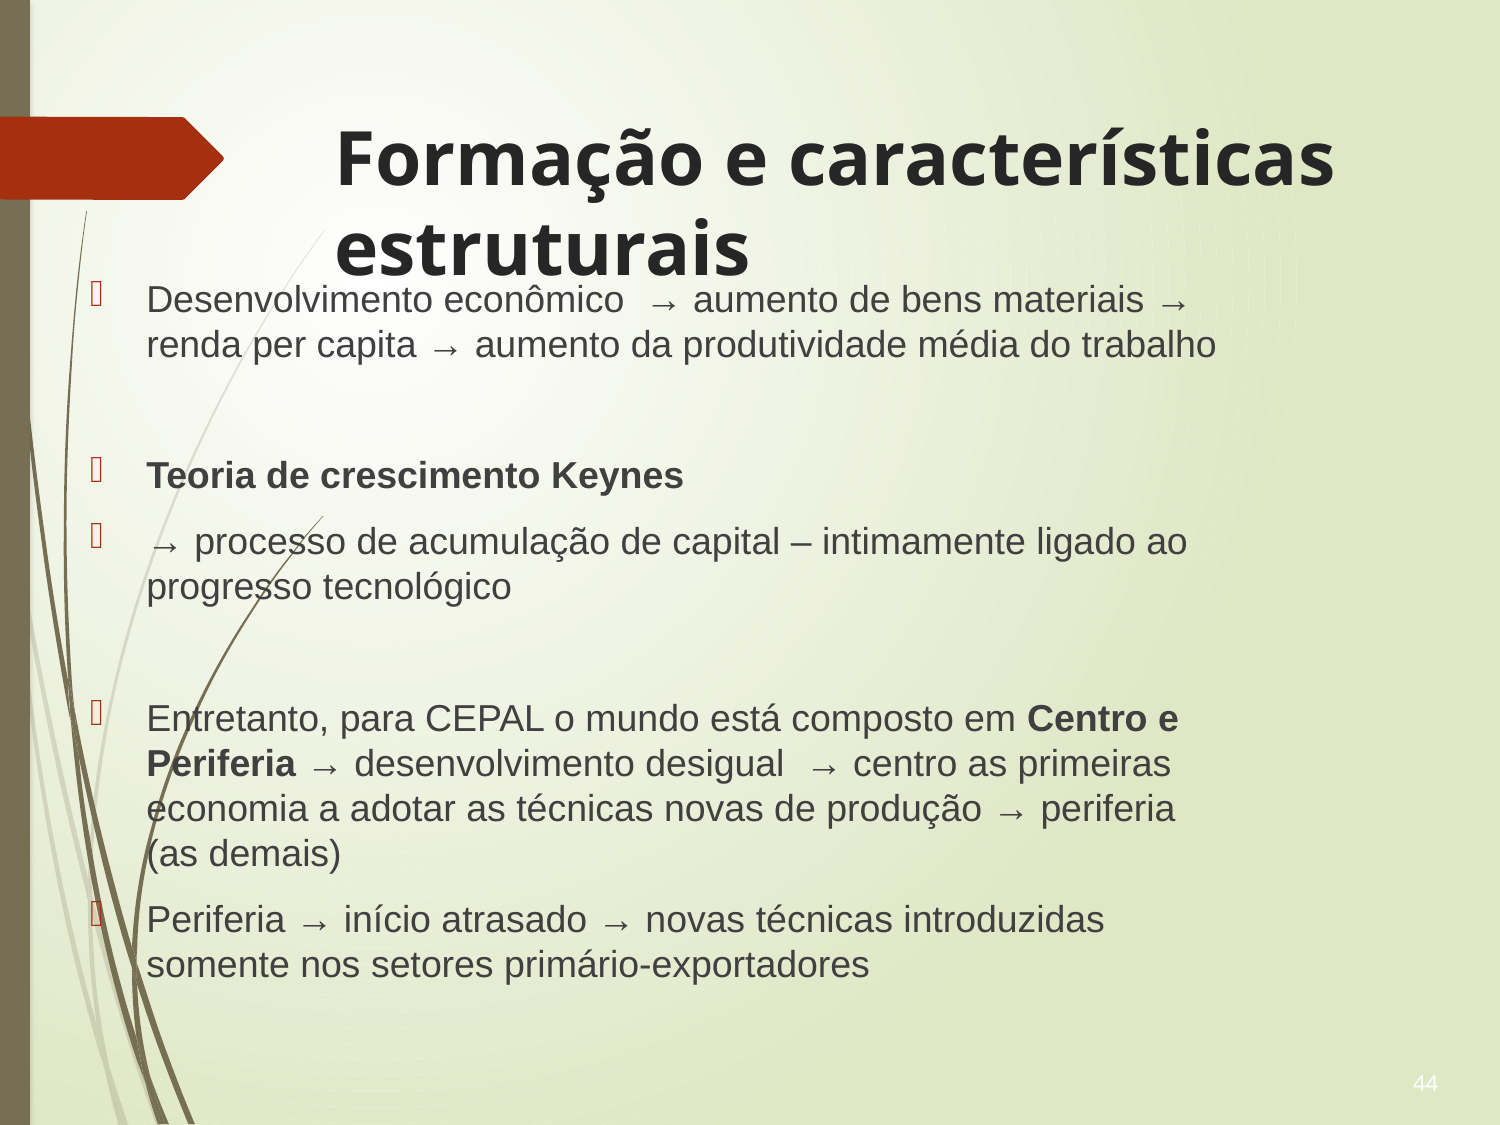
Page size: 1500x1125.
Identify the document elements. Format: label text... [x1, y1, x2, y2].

title Formação e características estruturais [319, 102, 1400, 313]
slide_number 44 [1333, 1061, 1454, 1107]
list Desenvolvimento econômico → aumento de bens materiais → renda per capita → aumento da produtividade média do trabalho Teoria de crescimento Keynes → processo de acumulação de capital – intimamente ligado ao progresso tecnológico Entretanto, para CEPAL o mundo está composto em Centro e Periferia → desenvolvimento desigual → centro as primeiras economia a adotar as técnicas novas de produção → periferia (as demais) Periferia → início atrasado → novas técnicas introduzidas somente nos setores primário-exportadores [75, 267, 1235, 1062]
